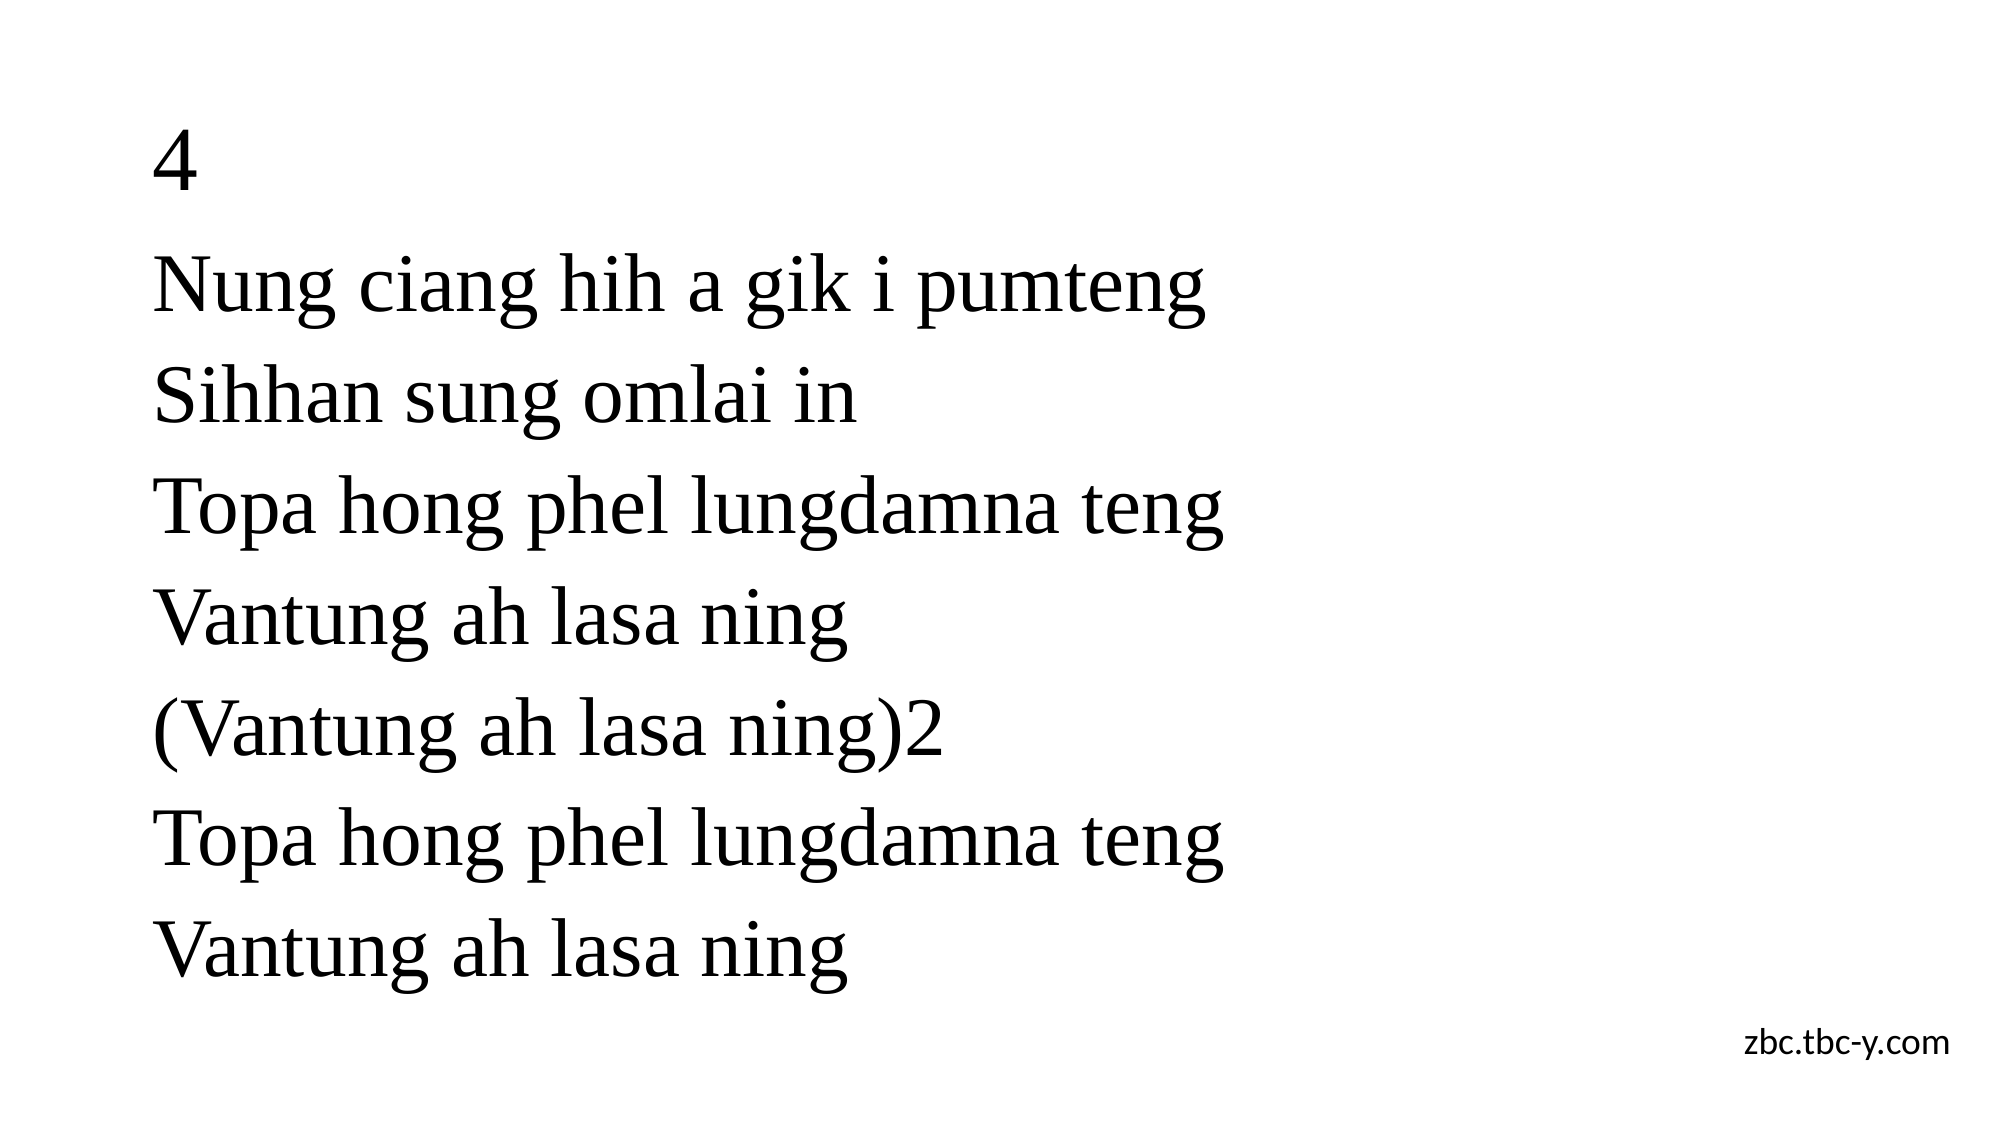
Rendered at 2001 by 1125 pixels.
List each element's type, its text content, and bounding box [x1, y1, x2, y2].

title 4 [137, 80, 1863, 232]
text_box zbc.tbc-y.com [1728, 1009, 2000, 1070]
list Nung ciang hih a gik i pumteng Sihhan sung omlai in Topa hong phel lungdamna teng Vantung ah lasa ning (Vantung ah lasa ning)2 Topa hong phel lungdamna teng Vantung ah lasa ning [137, 232, 1863, 833]
